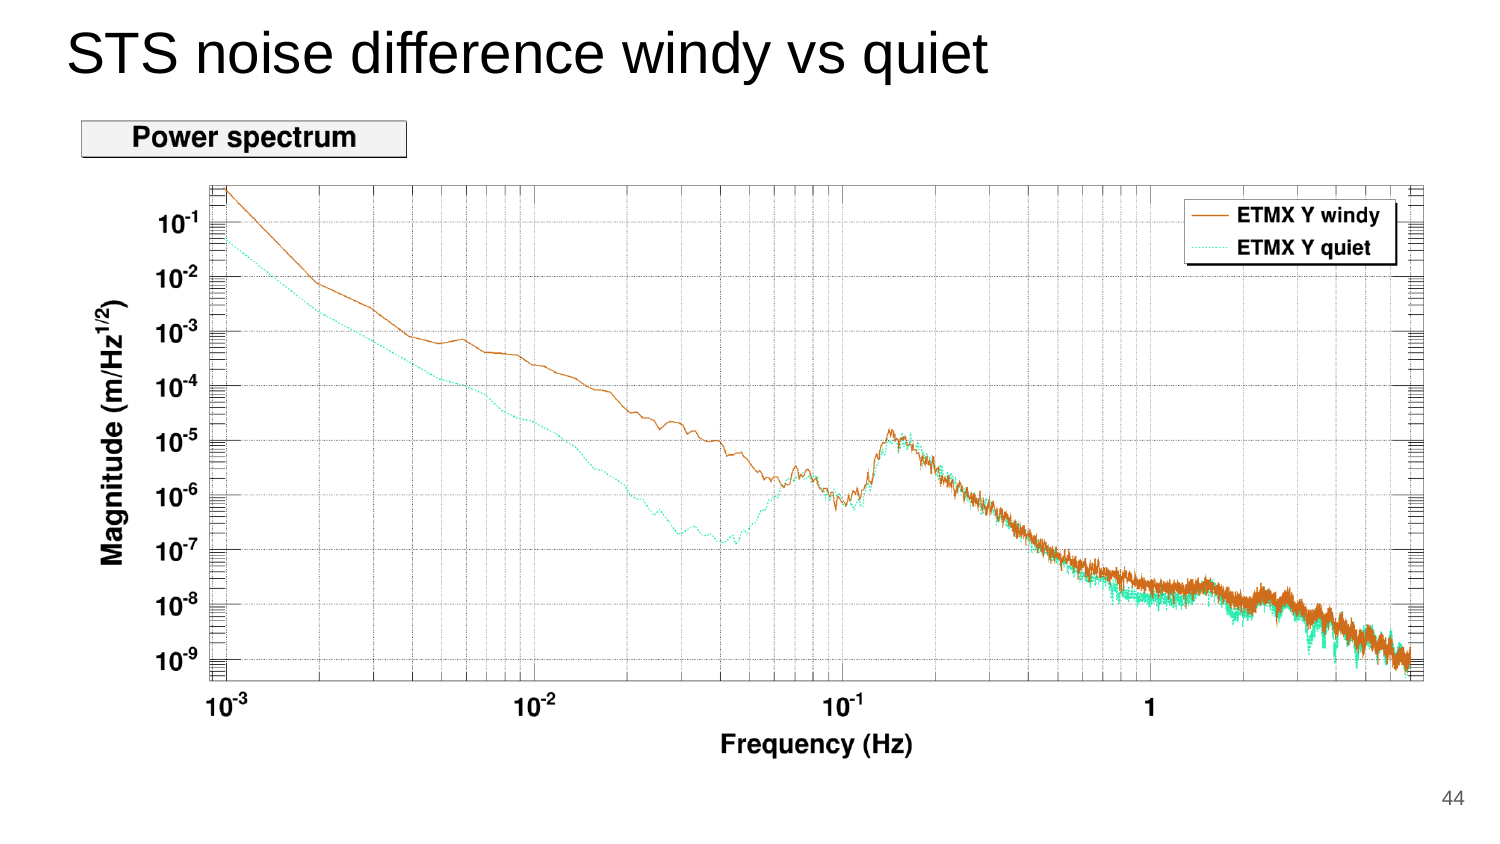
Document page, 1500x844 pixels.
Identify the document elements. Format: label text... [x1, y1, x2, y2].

slide_number ‹#› [1389, 764, 1480, 830]
picture [55, 119, 1445, 766]
title STS noise difference windy vs quiet [51, 0, 1449, 94]
